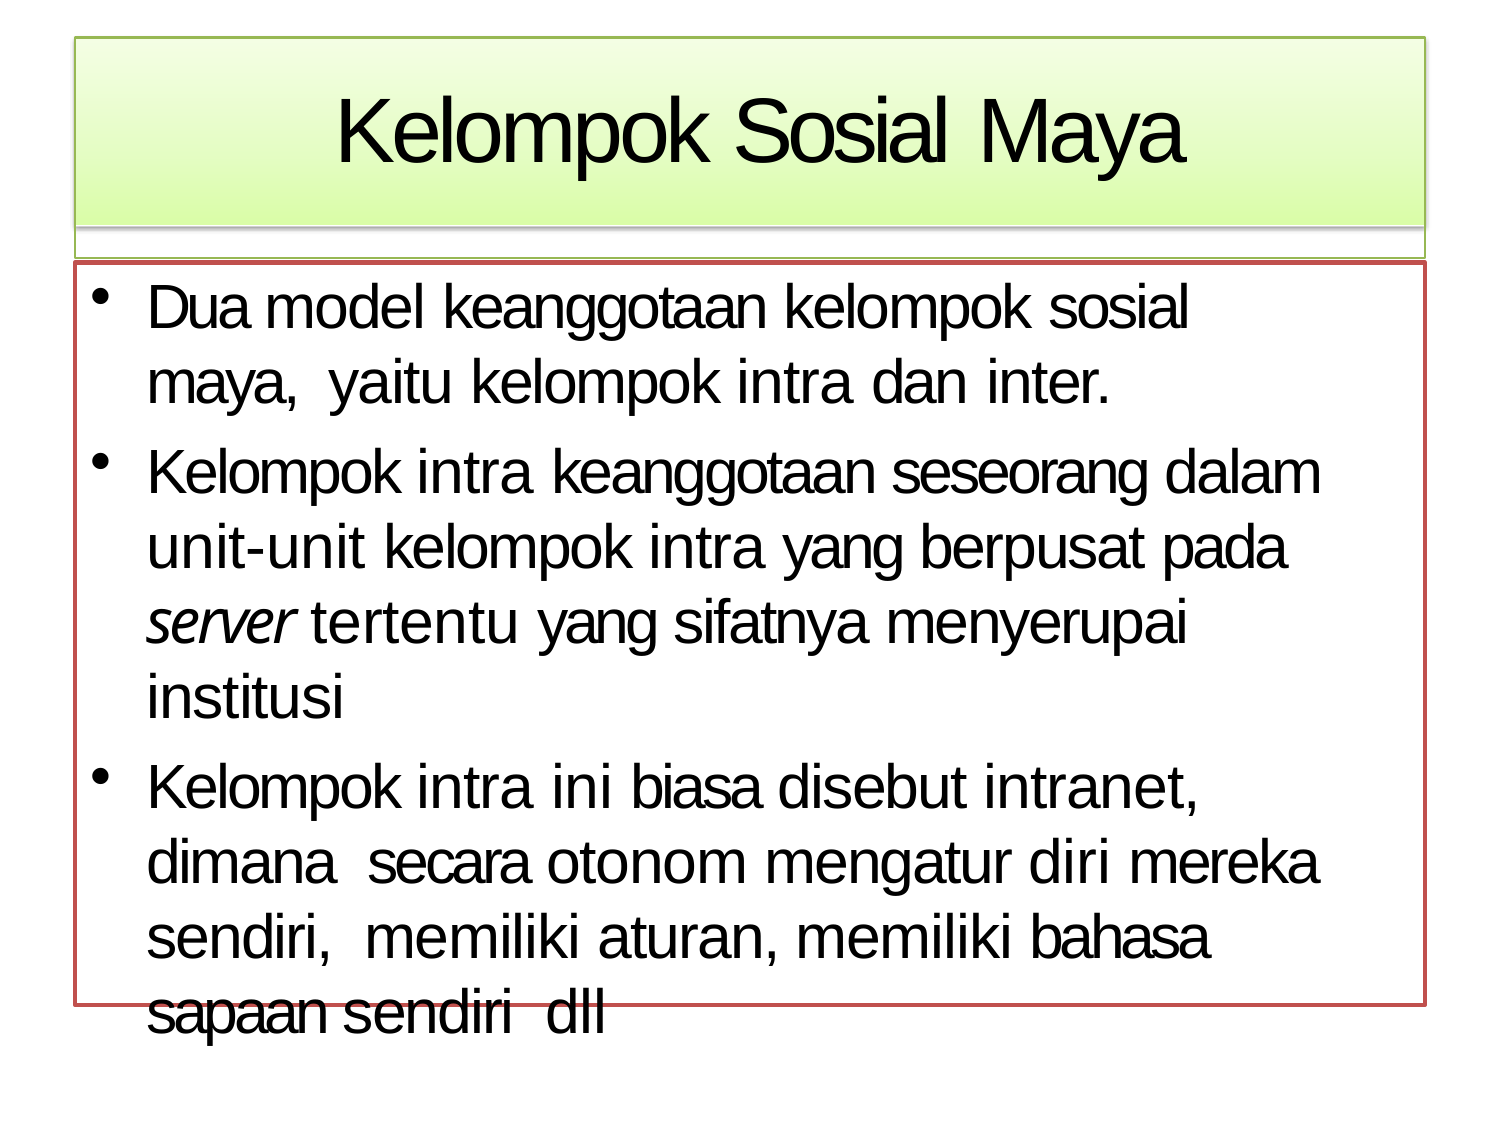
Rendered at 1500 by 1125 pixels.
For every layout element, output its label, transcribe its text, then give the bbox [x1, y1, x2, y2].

text_box [74, 262, 1425, 1005]
text_box Dua model keanggotaan kelompok sosial maya, yaitu kelompok intra dan inter. Kelompok intra keanggotaan seseorang dalam unit-unit kelompok intra yang berpusat pada server tertentu yang sifatnya menyerupai institusi Kelompok intra ini biasa disebut intranet, dimana secara otonom mengatur diri mereka sendiri, memiliki aturan, memiliki bahasa sapaan sendiri dll [87, 263, 1402, 1046]
title Kelompok Sosial Maya [75, 37, 1425, 259]
text_box [67, 32, 1433, 237]
